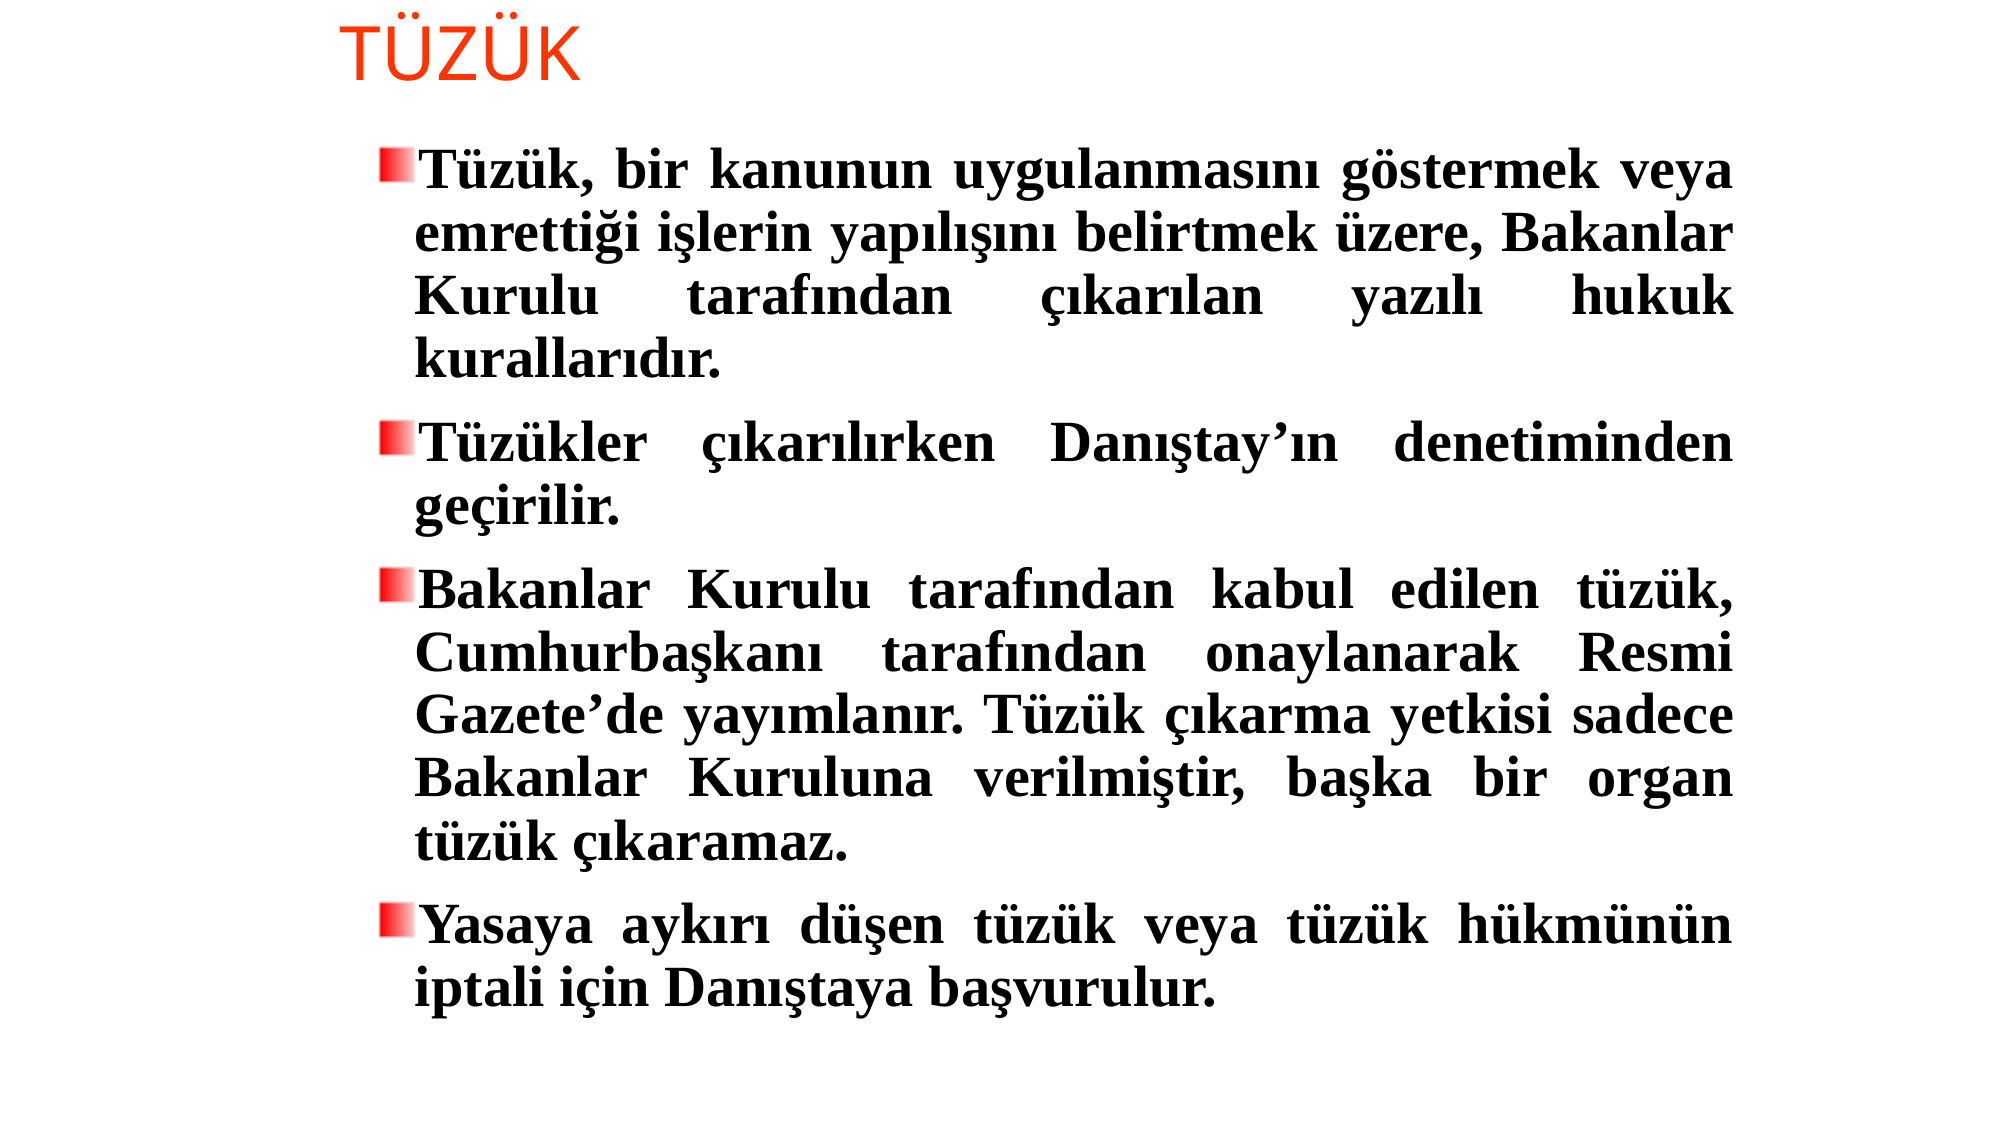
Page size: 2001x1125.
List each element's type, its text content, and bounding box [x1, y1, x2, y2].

picture [377, 565, 419, 607]
picture [377, 900, 419, 942]
list Tüzük, bir kanunun uygulanmasını göstermek veya emrettiği işlerin yapılışını belirtmek üzere, Bakanlar Kurulu tarafından çıkarılan yazılı hukuk kurallarıdır. Tüzükler çıkarılırken Danıştay’ın denetiminden geçirilir. Bakanlar Kurulu tarafından kabul edilen tüzük, Cumhurbaşkanı tarafından onaylanarak Resmi Gazete’de yayımlanır. Tüzük çıkarma yetkisi sadece Bakanlar Kuruluna verilmiştir, başka bir organ tüzük çıkaramaz. Yasaya aykırı düşen tüzük veya tüzük hükmünün iptali için Danıştaya başvurulur. [362, 50, 1750, 1088]
picture [377, 418, 419, 460]
picture [377, 145, 419, 187]
title TÜZÜK [324, 0, 1675, 113]
